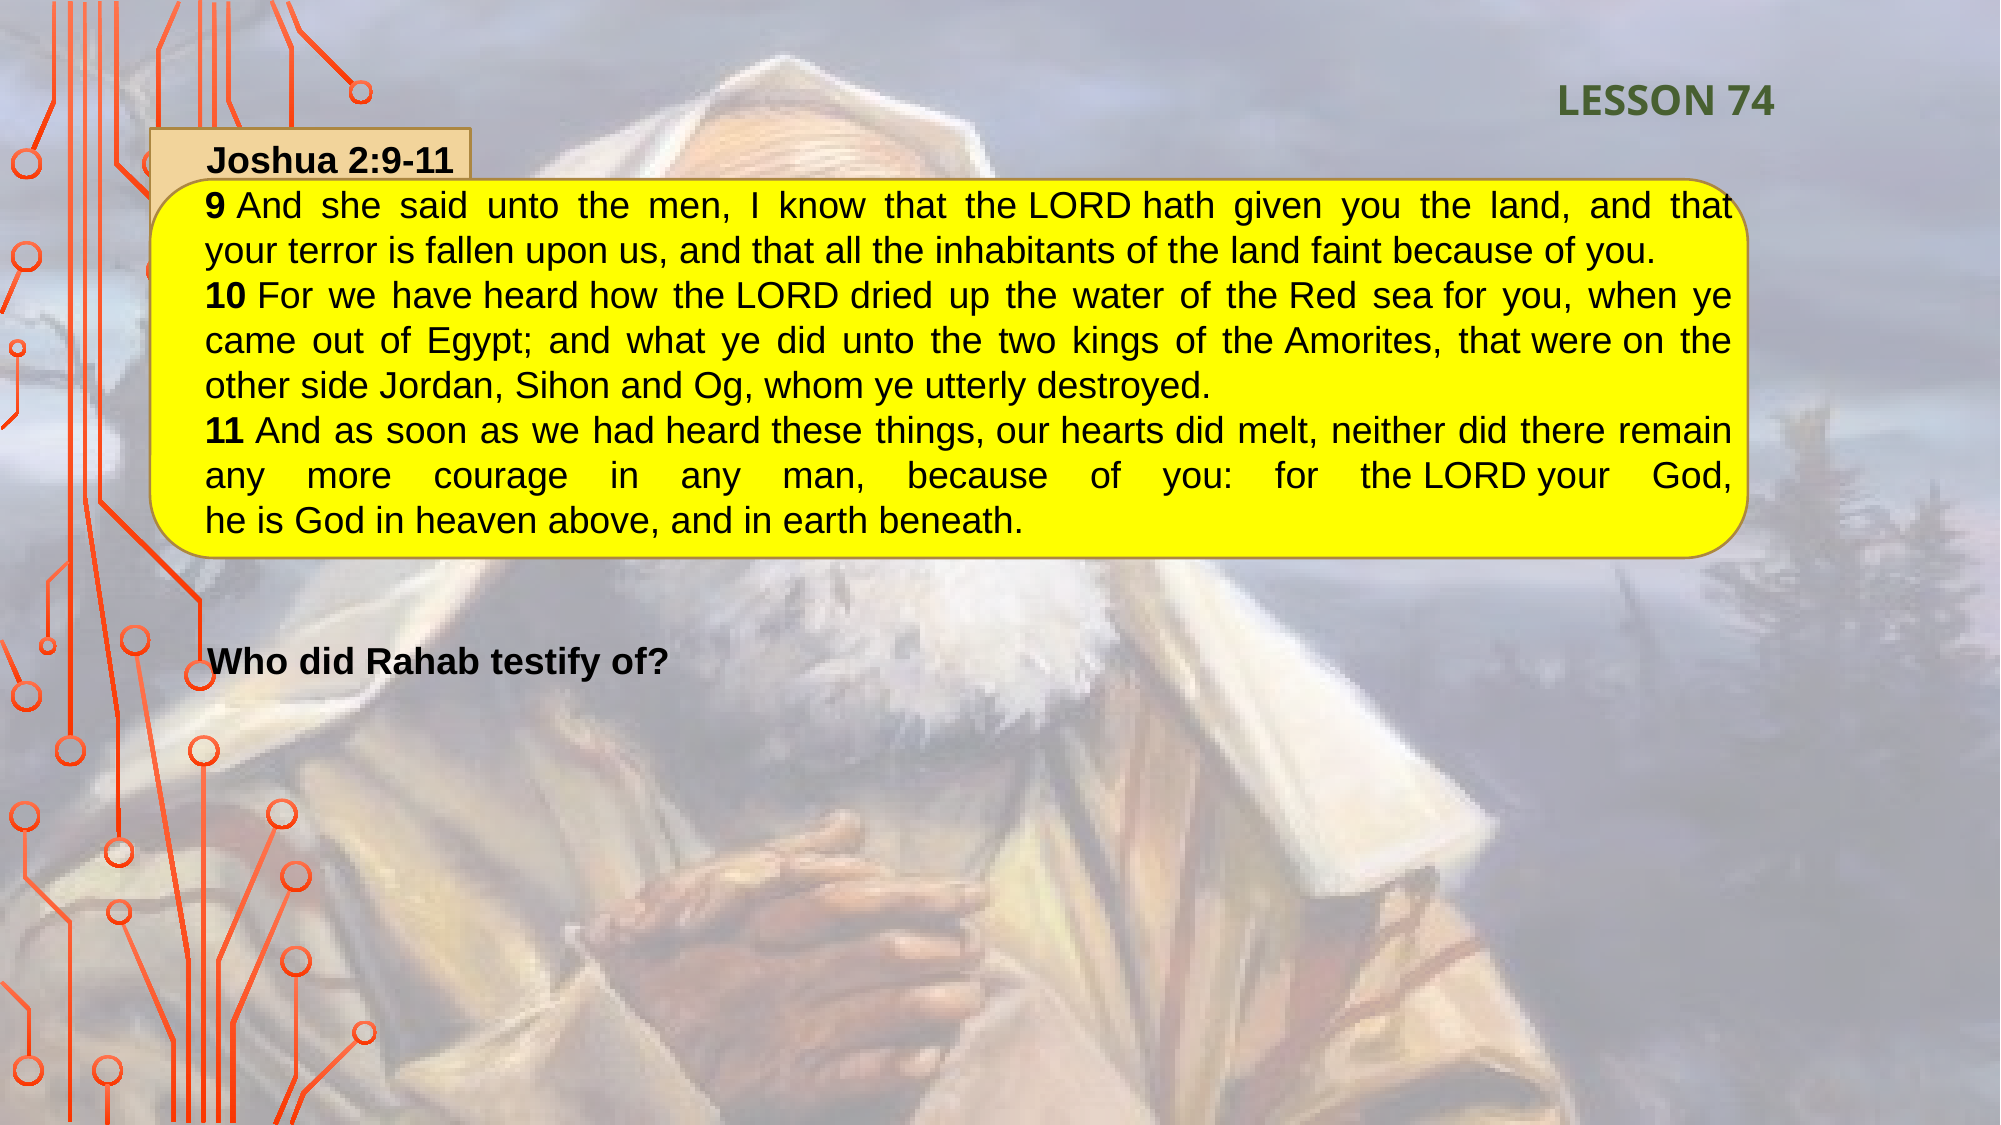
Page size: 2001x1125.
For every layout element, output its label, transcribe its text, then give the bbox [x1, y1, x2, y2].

text_box [148, 182, 1720, 560]
text_box Who did Rahab testify of? [192, 629, 686, 690]
text_box 9 And she said unto the men, I know that the Lord hath given you the land, and that your terror is fallen upon us, and that all the inhabitants of the land faint because of you. 10 For we have heard how the Lord dried up the water of the Red sea for you, when ye came out of Egypt; and what ye did unto the two kings of the Amorites, that were on the other side Jordan, Sihon and Og, whom ye utterly destroyed. 11 And as soon as we had heard these things, our hearts did melt, neither did there remain any more courage in any man, because of you: for the Lord your God, he is God in heaven above, and in earth beneath. [190, 173, 1748, 549]
text_box LESSON 74 [1541, 66, 1850, 190]
text_box [149, 127, 472, 229]
text_box Joshua 2:9-11 [191, 128, 470, 173]
